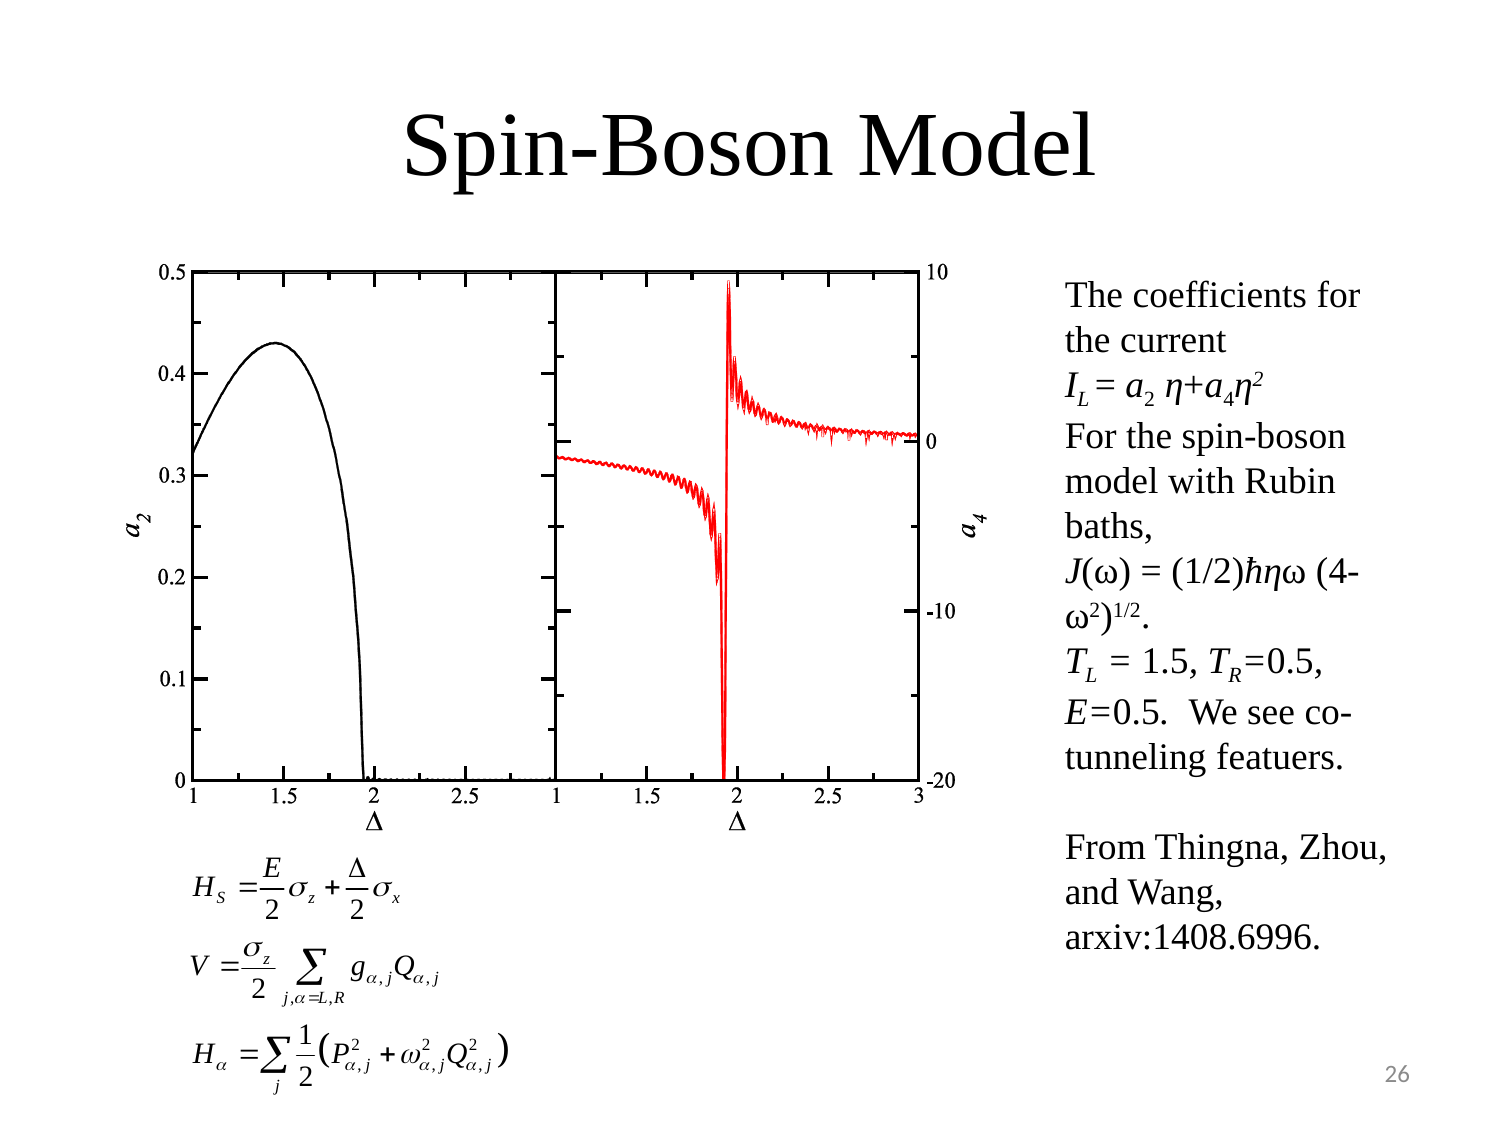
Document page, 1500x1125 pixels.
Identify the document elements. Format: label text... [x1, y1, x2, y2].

title Spin-Boson Model [75, 45, 1425, 233]
text_box The coefficients for the current IL = a2 η+a4η2 For the spin-boson model with Rubin baths, J(ω) = (1/2)ħηω (4-ω2)1/2. TL = 1.5, TR=0.5, E=0.5. We see co-tunneling featuers. From Thingna, Zhou, and Wang, arxiv:1408.6996. [1049, 262, 1425, 1010]
picture [124, 262, 988, 833]
slide_number 26 [1074, 1042, 1425, 1103]
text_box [187, 849, 513, 1102]
